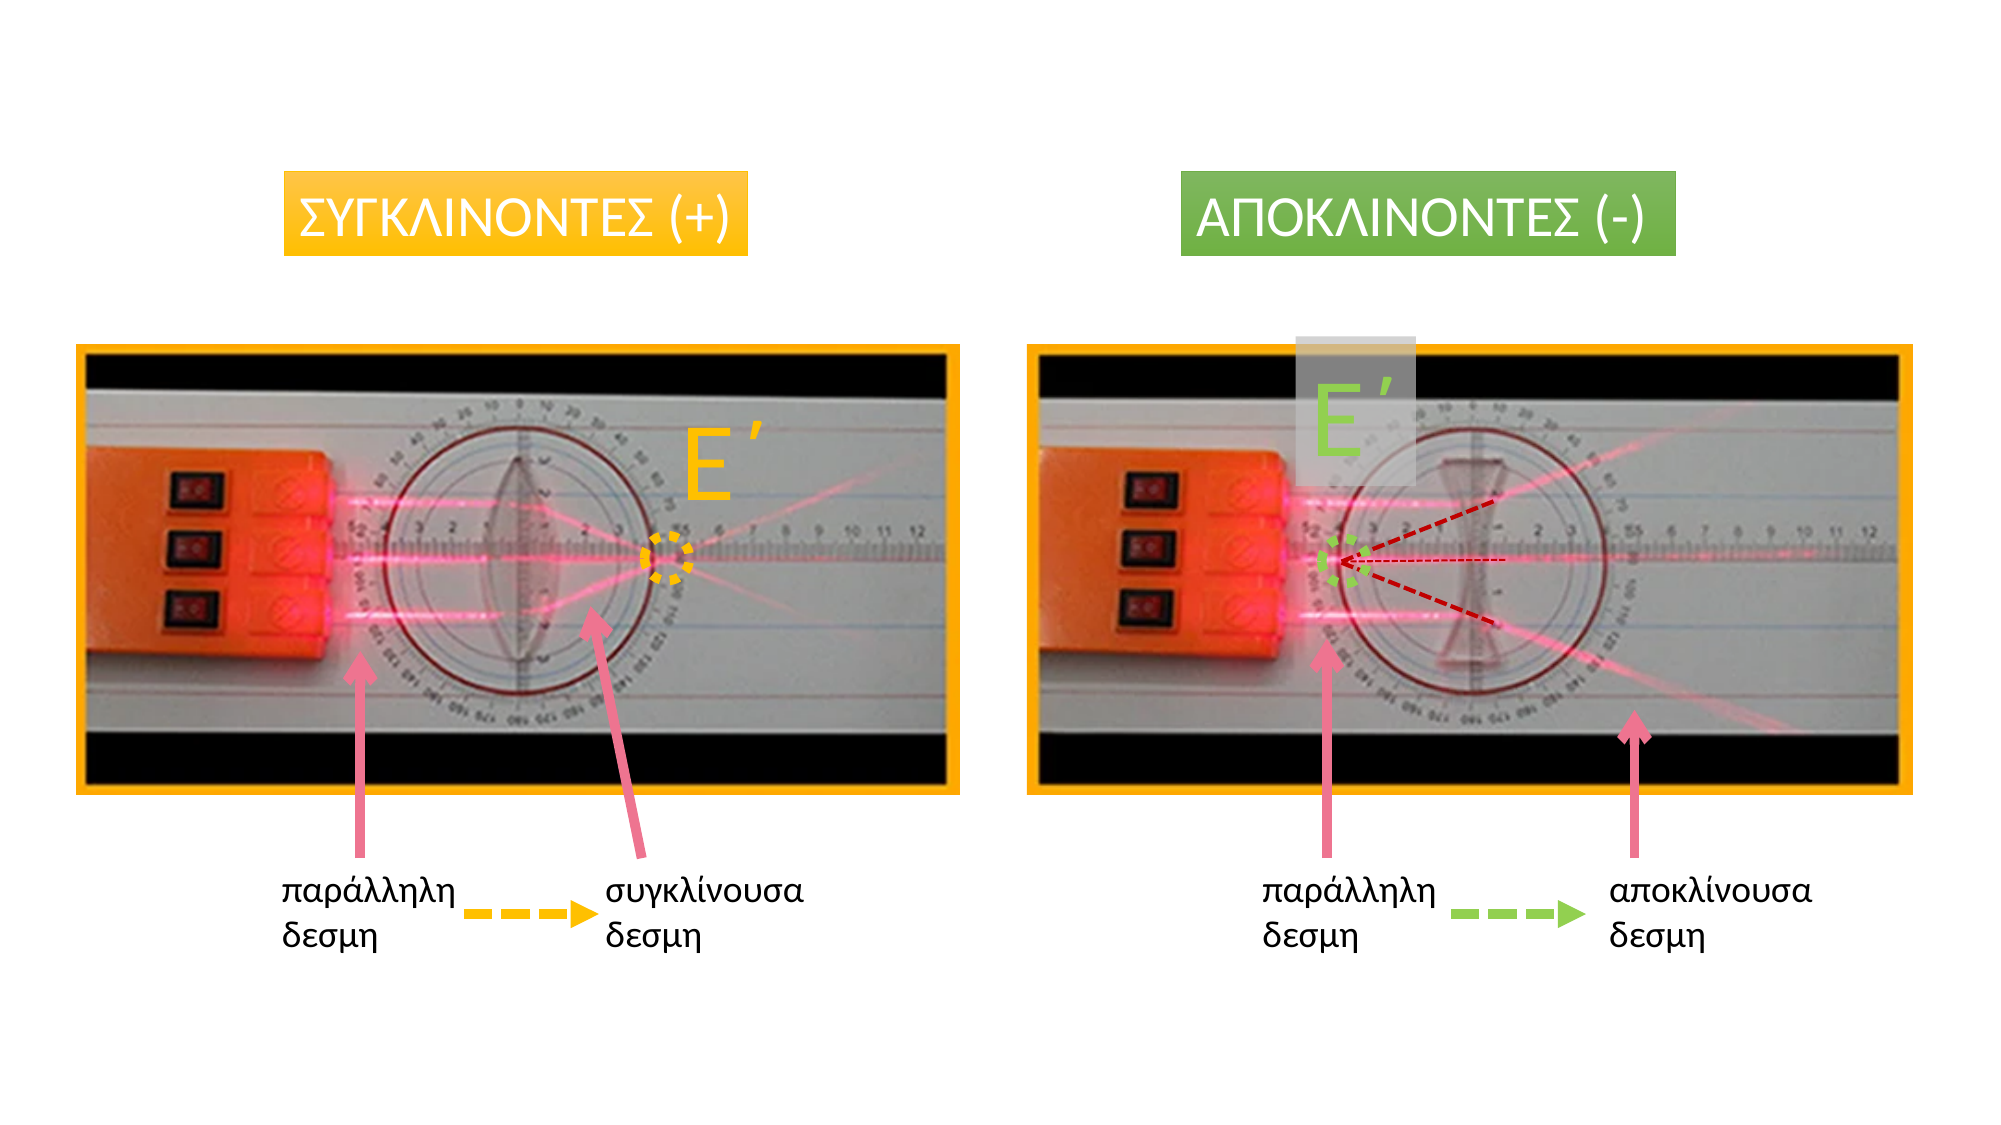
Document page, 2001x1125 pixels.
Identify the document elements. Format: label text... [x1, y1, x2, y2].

text_box ΣΥΓΚΛΙΝΟΝΤΕΣ (+) [284, 171, 748, 256]
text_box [590, 606, 642, 859]
text_box E΄ [1295, 336, 1416, 344]
text_box ΑΠΟΚΛΙΝΟΝΤΕΣ (-) [1181, 171, 1676, 256]
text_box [1339, 501, 1494, 562]
text_box παράλληλη δεσμη [267, 858, 507, 963]
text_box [1346, 530, 1500, 592]
text_box συγκλίνουσα δεσμη [590, 858, 830, 963]
text_box αποκλίνουσα δεσμη [1594, 858, 1833, 963]
picture [76, 344, 960, 795]
picture [1026, 344, 1913, 795]
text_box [1339, 562, 1494, 623]
text_box παράλληλη δεσμη [1247, 858, 1488, 963]
